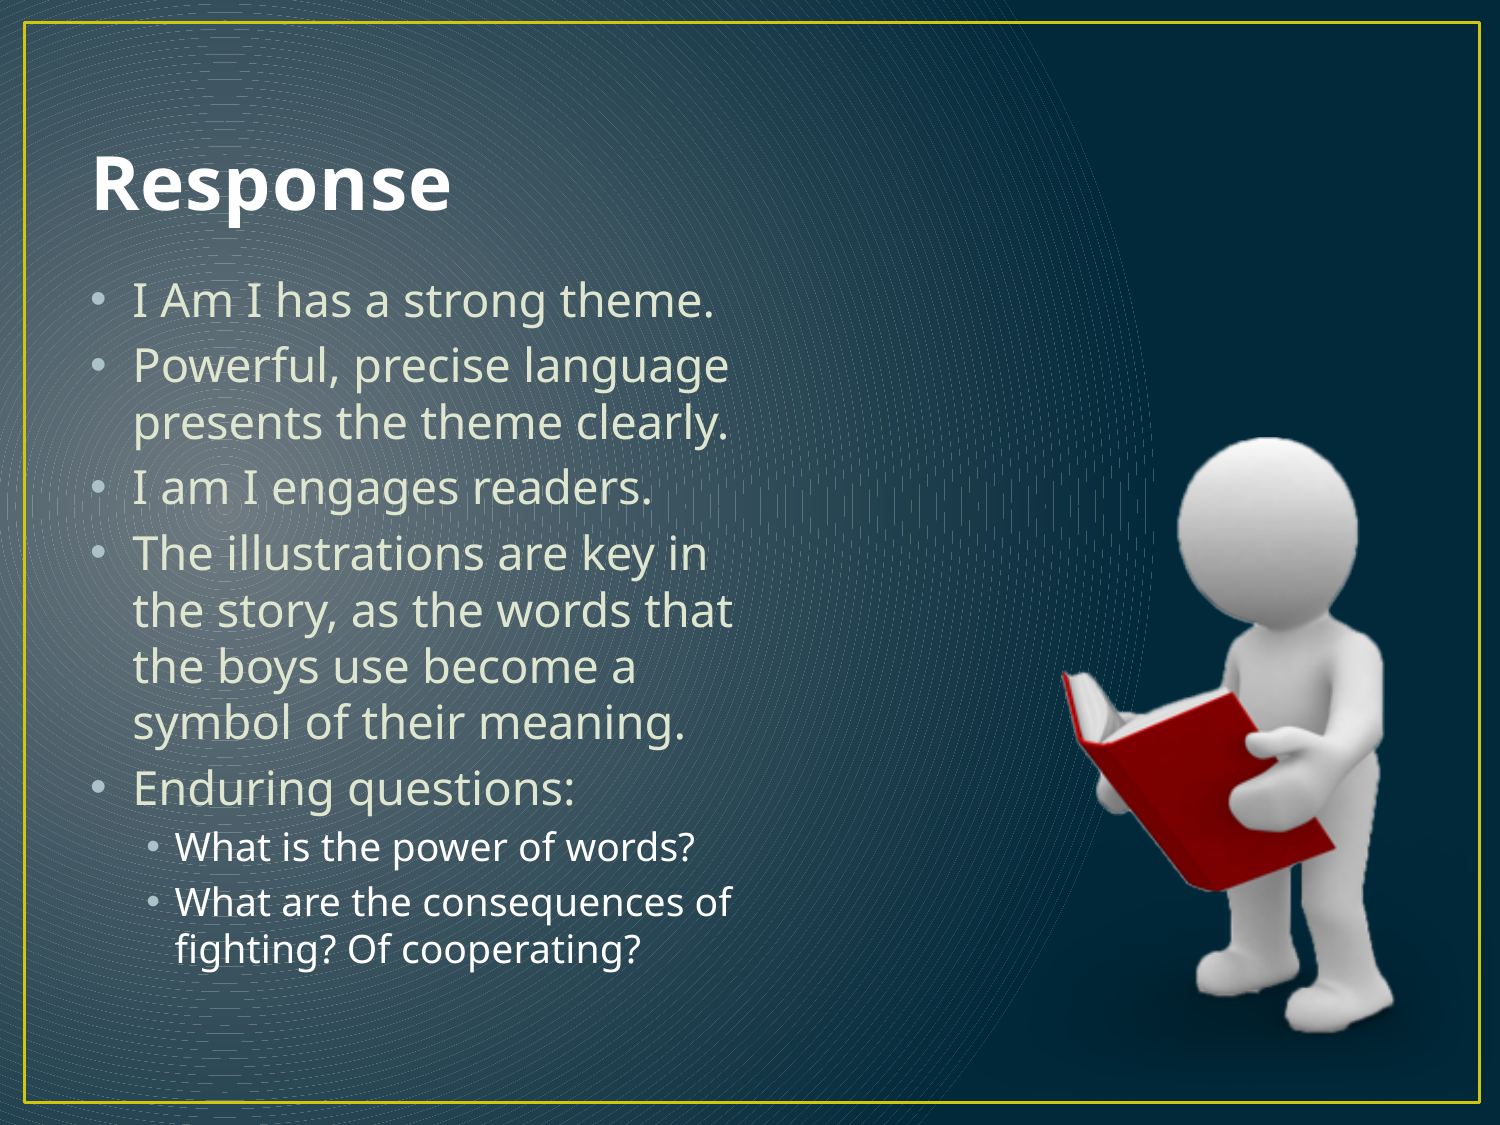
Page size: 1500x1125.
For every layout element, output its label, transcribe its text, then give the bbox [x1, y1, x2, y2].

picture [948, 1026, 956, 1046]
list I Am I has a strong theme. Powerful, precise language presents the theme clearly. I am I engages readers. The illustrations are key in the story, as the words that the boys use become a symbol of their meaning. Enduring questions: What is the power of words? What are the consequences of fighting? Of cooperating? [74, 262, 751, 1006]
picture [958, 431, 1406, 1049]
title Response [75, 45, 1425, 233]
